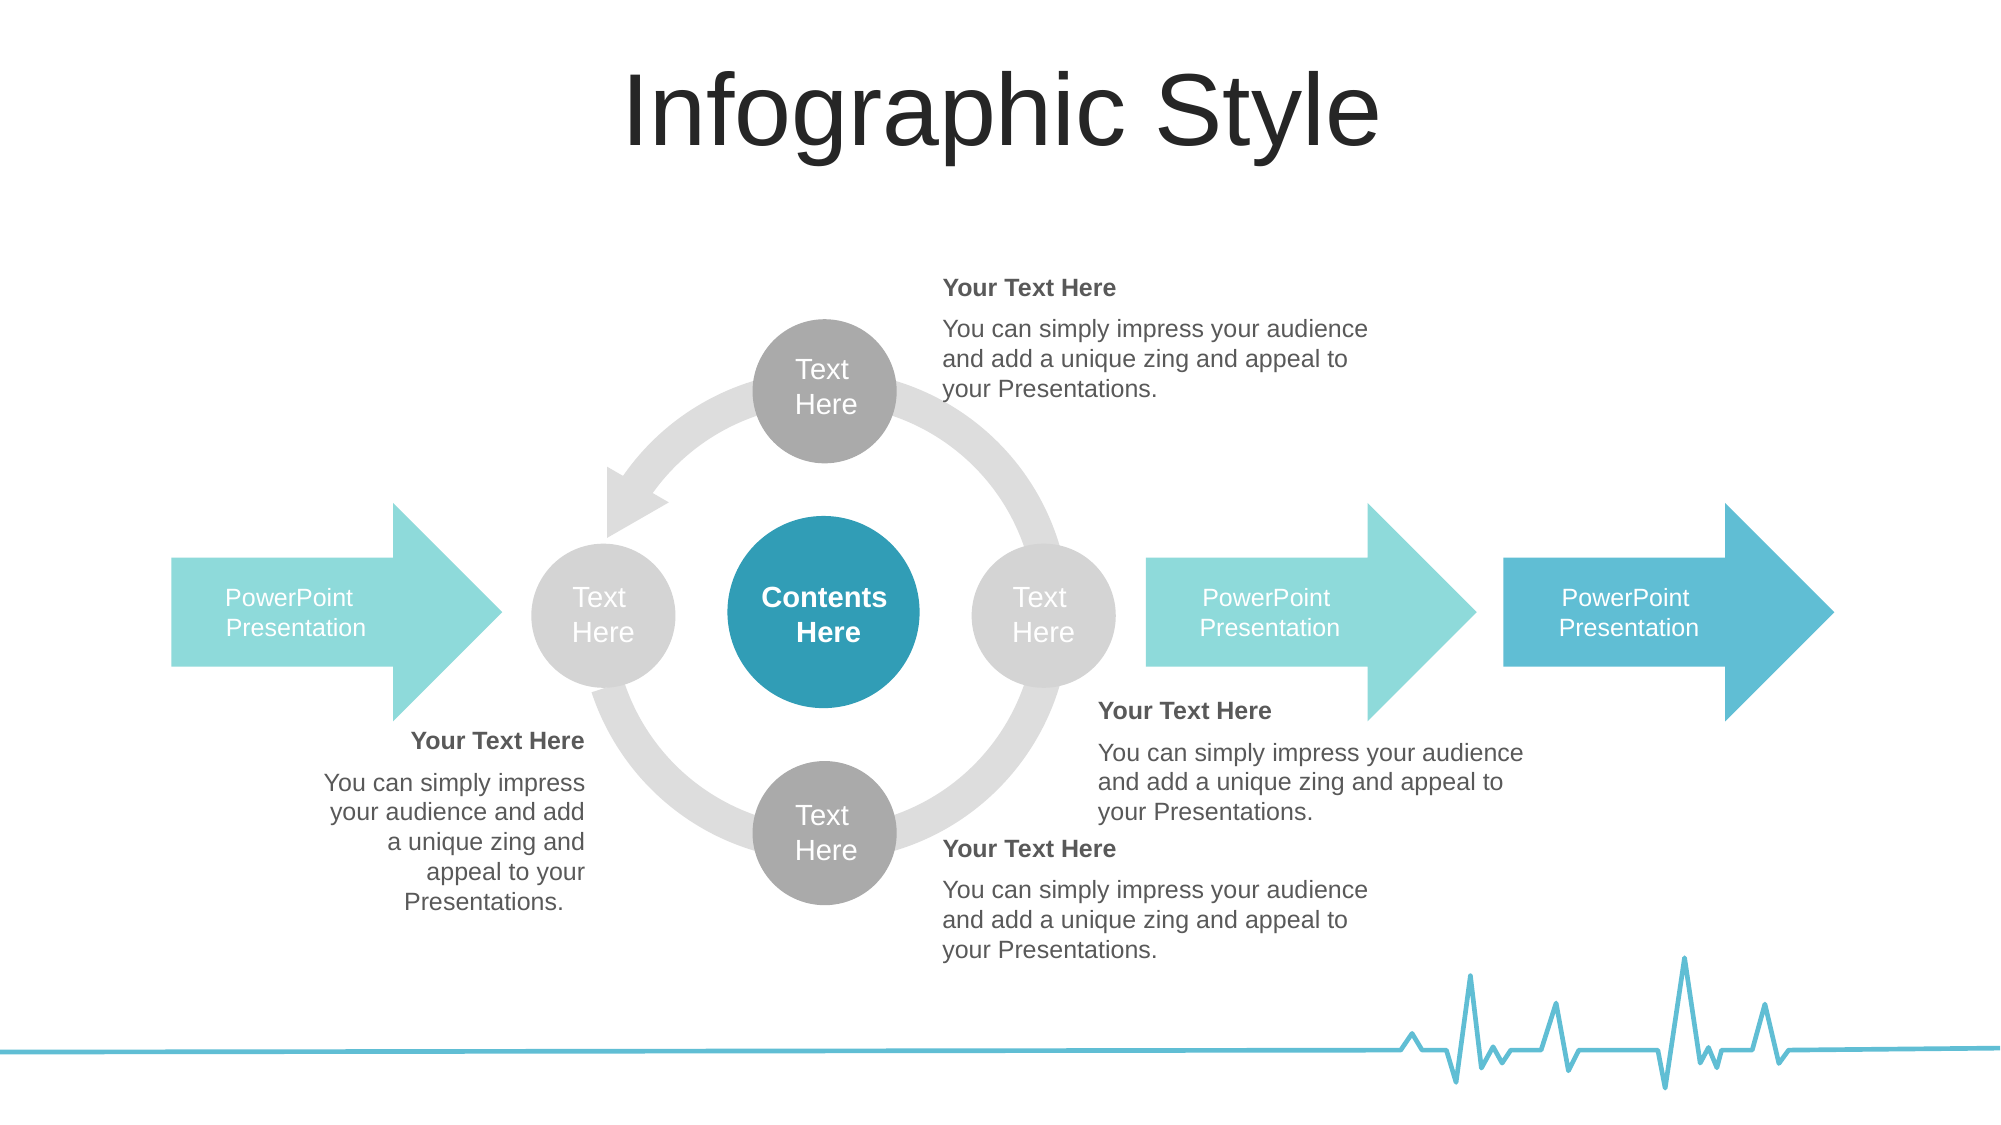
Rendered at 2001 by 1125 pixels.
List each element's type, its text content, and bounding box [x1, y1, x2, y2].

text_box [1083, 687, 1565, 835]
text_box PowerPoint Presentation [1183, 574, 1364, 649]
list Infographic Style [53, 55, 1952, 175]
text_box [927, 263, 1410, 411]
text_box PowerPoint Presentation [1540, 574, 1725, 649]
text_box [927, 824, 1410, 972]
text_box [1144, 500, 1479, 687]
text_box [301, 717, 601, 926]
text_box [170, 500, 504, 717]
text_box [1502, 500, 1836, 724]
text_box PowerPoint Presentation [208, 574, 385, 649]
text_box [531, 319, 1116, 906]
